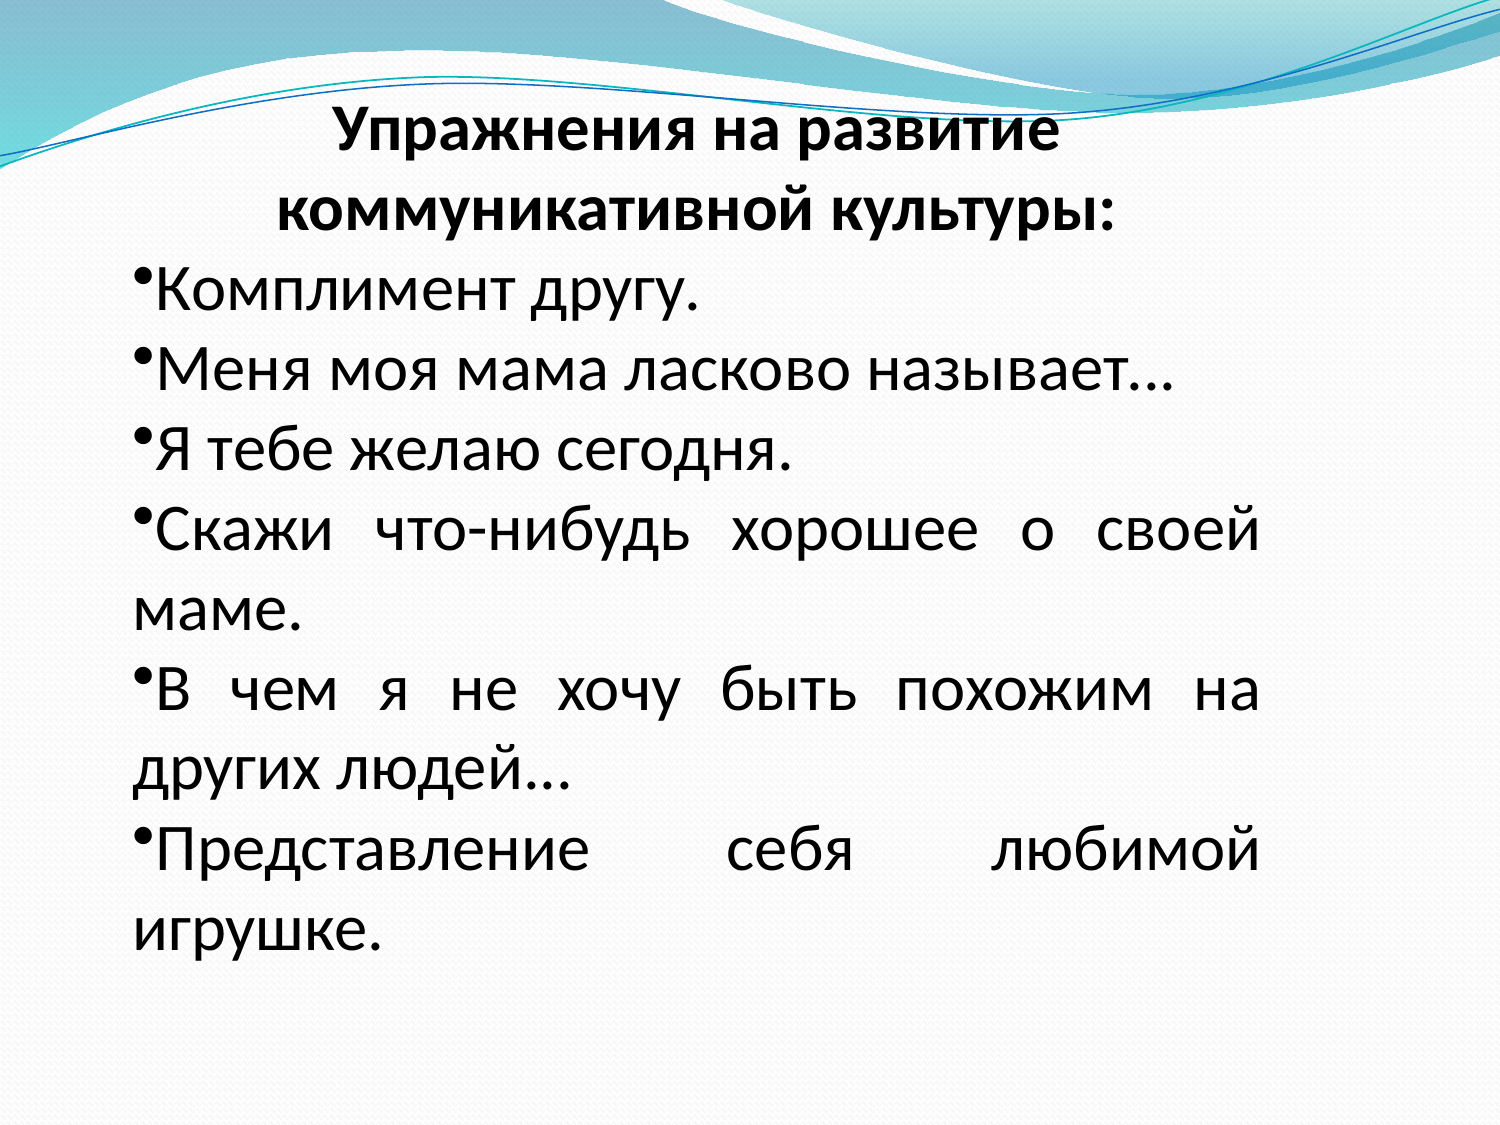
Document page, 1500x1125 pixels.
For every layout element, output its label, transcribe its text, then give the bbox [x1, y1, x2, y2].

text_box Упражнения на развитие коммуникативной культуры: Комплимент другу. Меня моя мама ласково называет... Я тебе желаю сегодня. Скажи что-нибудь хорошее о своей маме. В чем я не хочу быть похожим на других людей... Представление себя любимой игрушке. [117, 76, 1278, 971]
